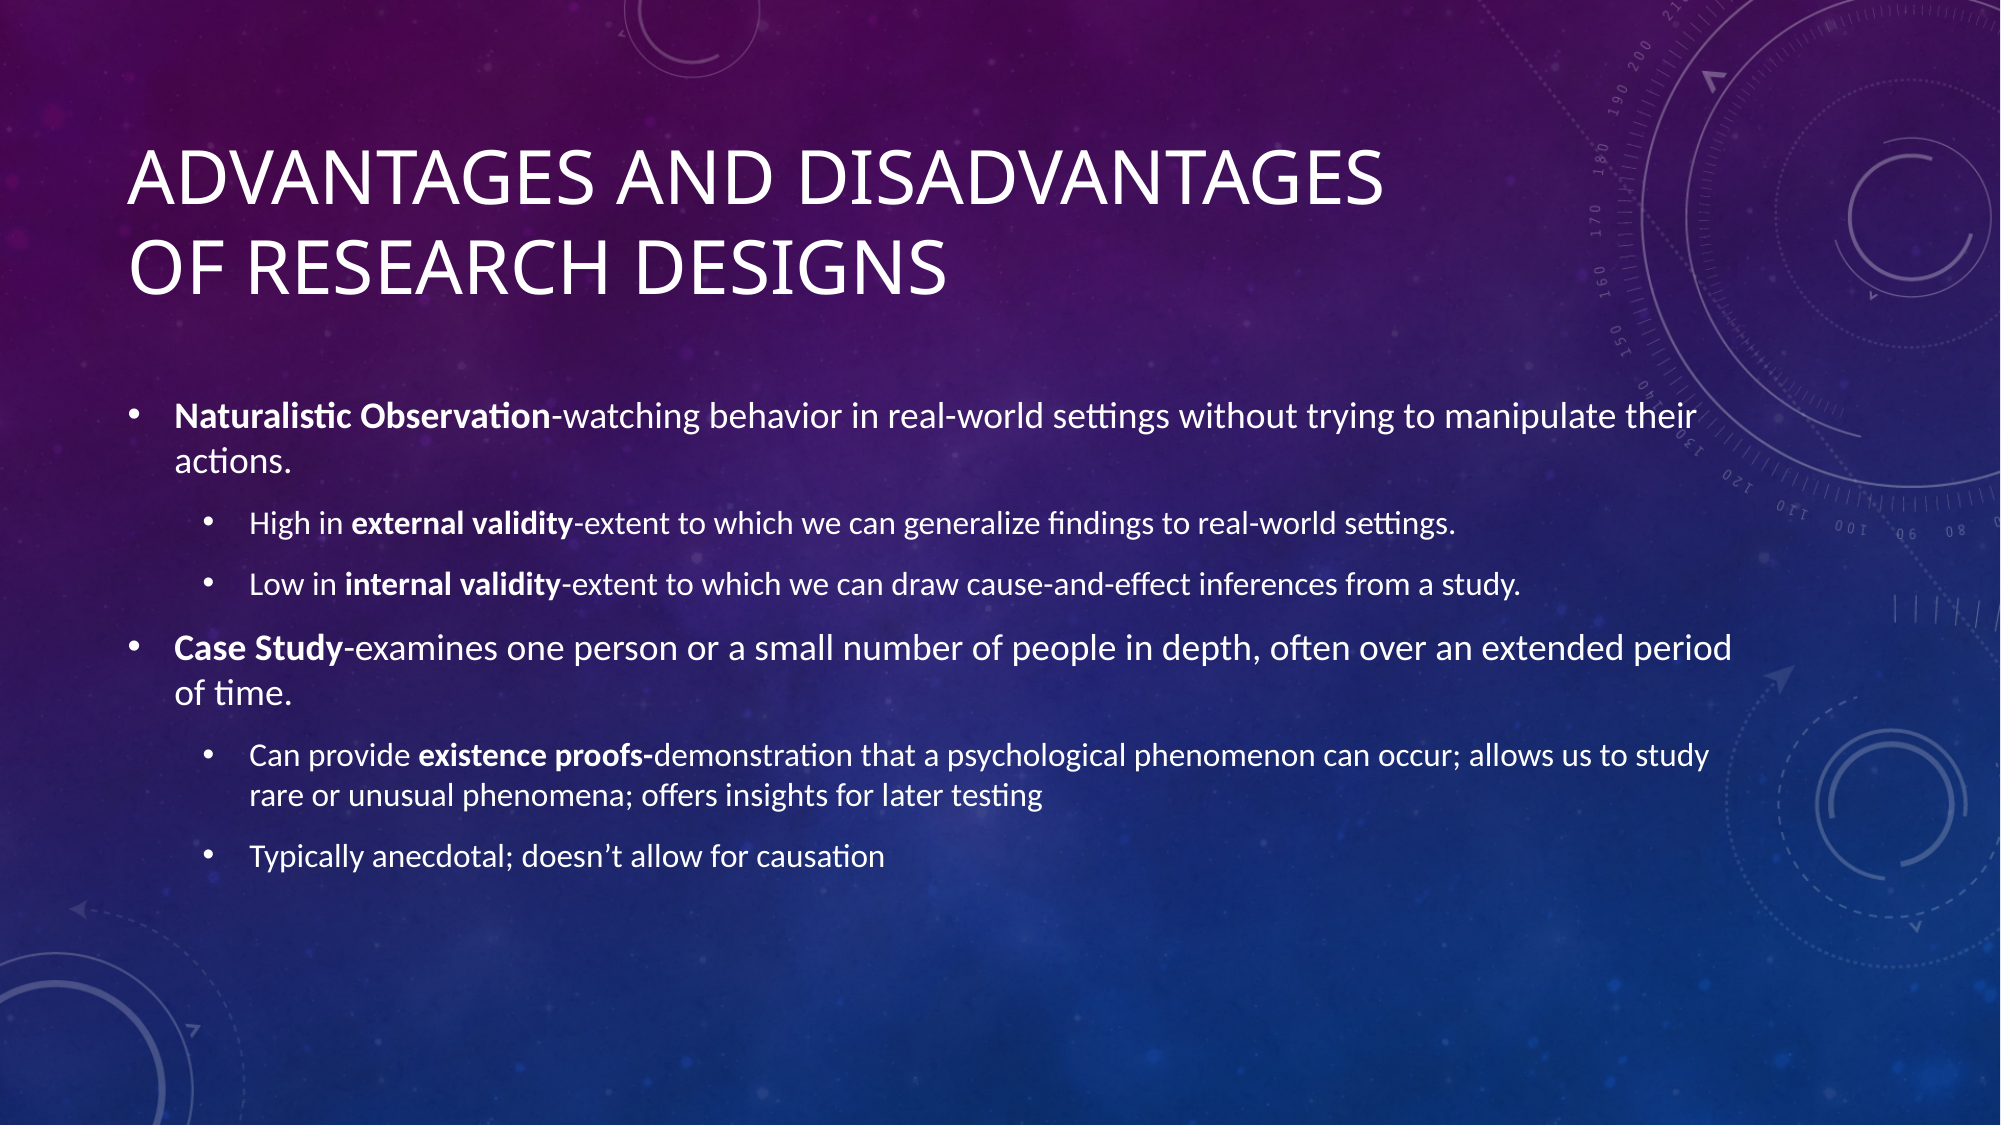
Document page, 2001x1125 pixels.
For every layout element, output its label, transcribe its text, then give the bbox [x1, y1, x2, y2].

picture [0, 0, 2001, 1125]
list Naturalistic Observation-watching behavior in real-world settings without trying to manipulate their actions. High in external validity-extent to which we can generalize findings to real-world settings. Low in internal validity-extent to which we can draw cause-and-effect inferences from a study. Case Study-examines one person or a small number of people in depth, often over an extended period of time. Can provide existence proofs-demonstration that a psychological phenomenon can occur; allows us to study rare or unusual phenomena; offers insights for later testing Typically anecdotal; doesn’t allow for causation [112, 351, 1775, 1073]
title Advantages and disadvantages of research designs [112, 99, 1775, 339]
